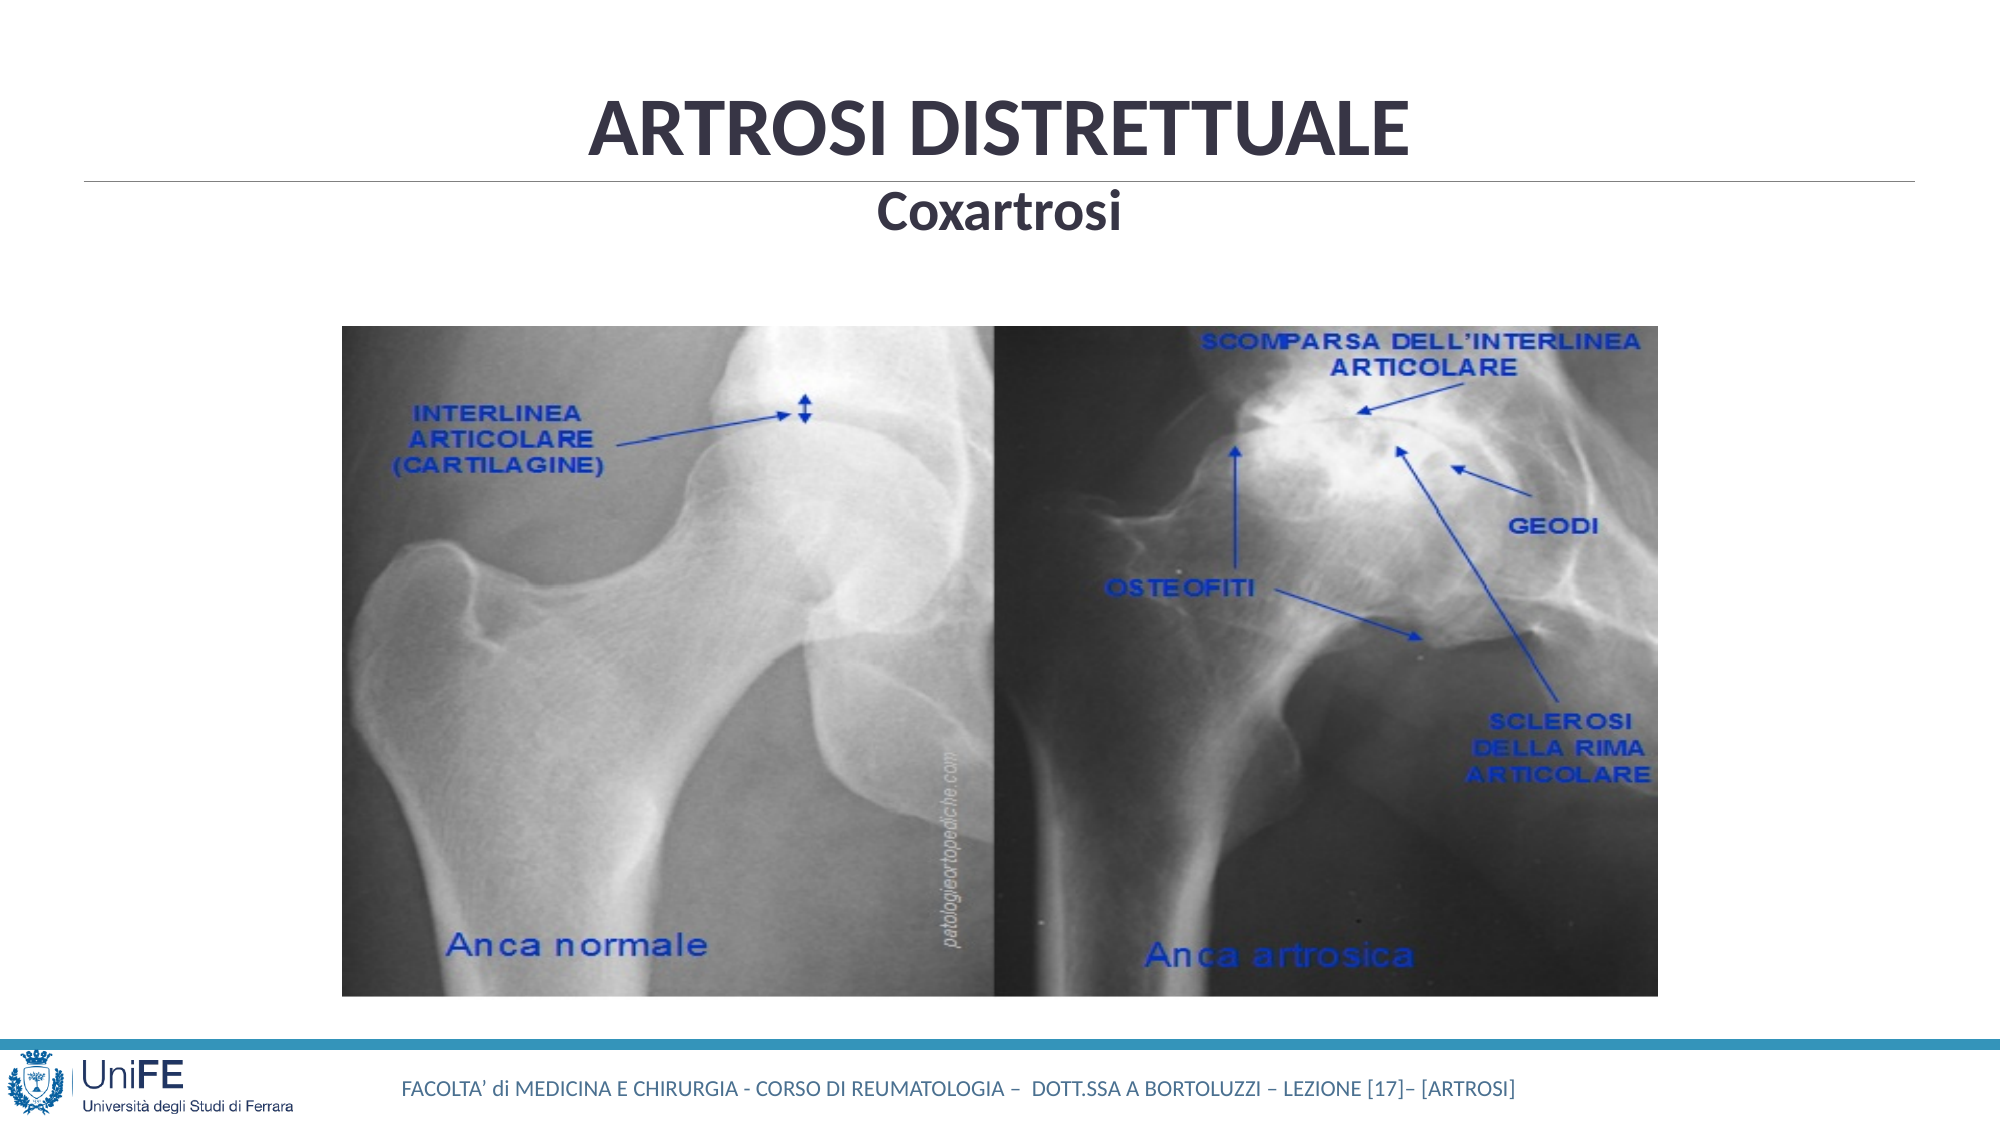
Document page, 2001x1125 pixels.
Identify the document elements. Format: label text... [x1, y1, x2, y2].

text_box ARTROSI DISTRETTUALE Coxartrosi [99, 63, 1900, 251]
picture [342, 325, 1658, 1001]
picture [83, 1060, 293, 1114]
